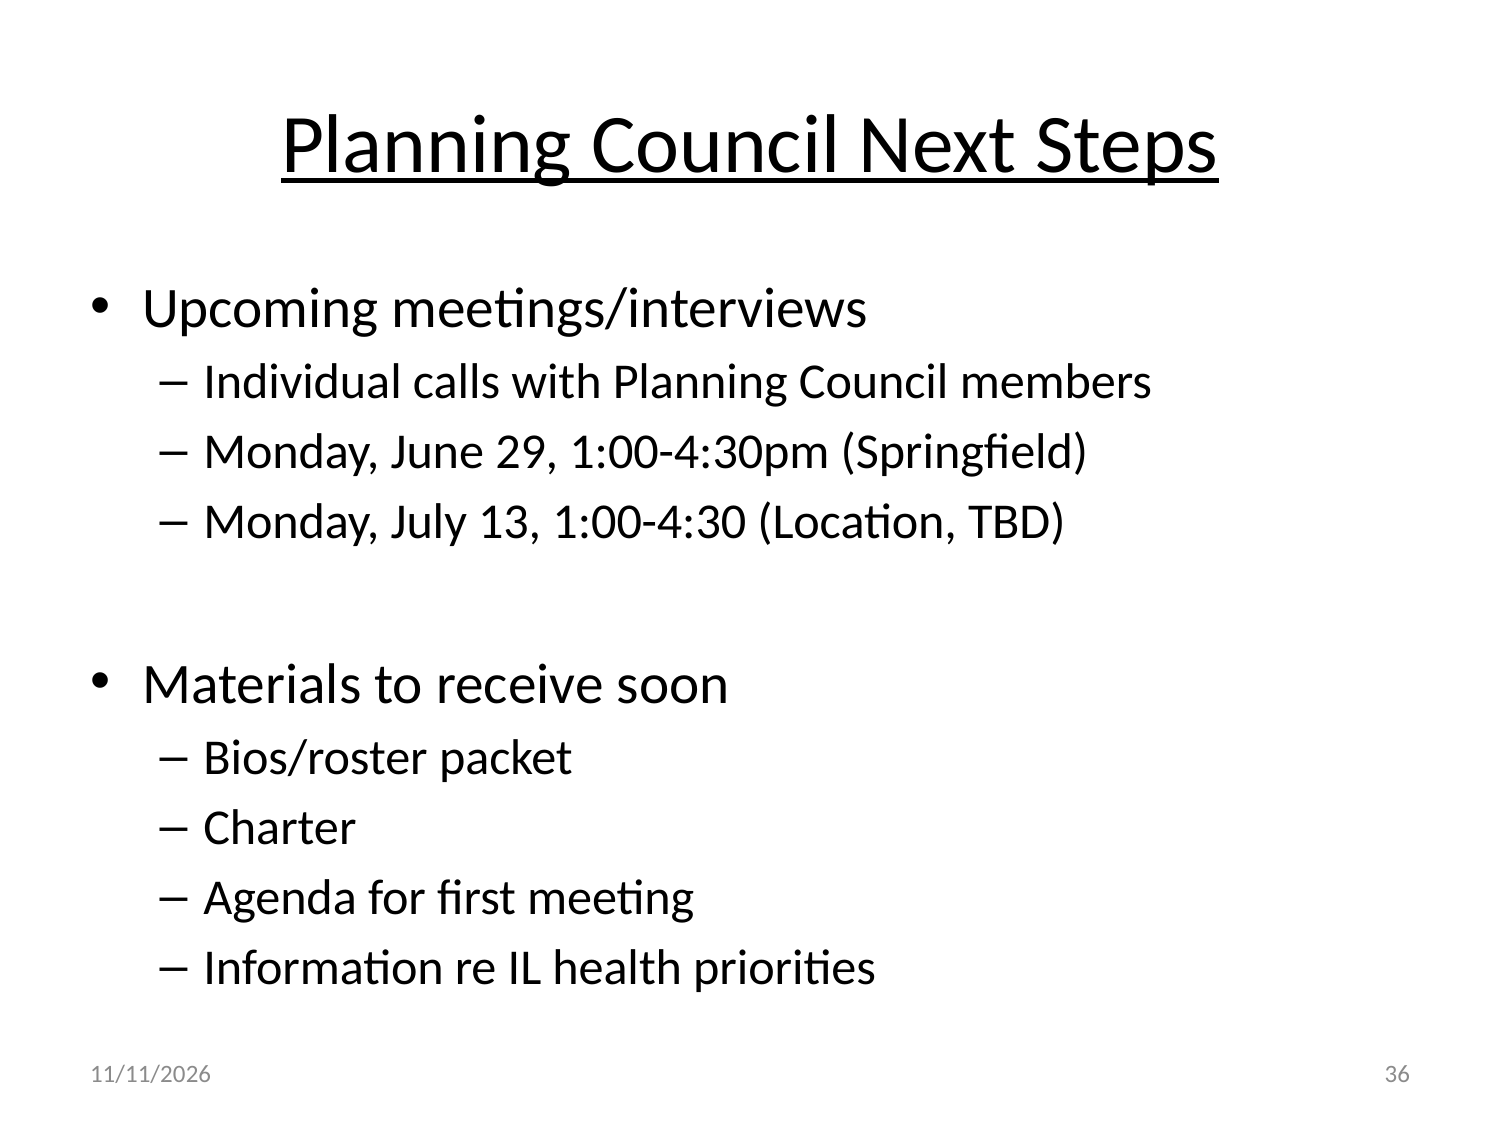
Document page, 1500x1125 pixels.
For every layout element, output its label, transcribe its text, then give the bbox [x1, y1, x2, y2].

slide_number 36 [1074, 1042, 1425, 1103]
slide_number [75, 1042, 425, 1103]
list Upcoming meetings/interviews Individual calls with Planning Council members Monday, June 29, 1:00-4:30pm (Springfield) Monday, July 13, 1:00-4:30 (Location, TBD) Materials to receive soon Bios/roster packet Charter Agenda for first meeting Information re IL health priorities [75, 262, 1425, 1005]
title Planning Council Next Steps [75, 45, 1425, 233]
